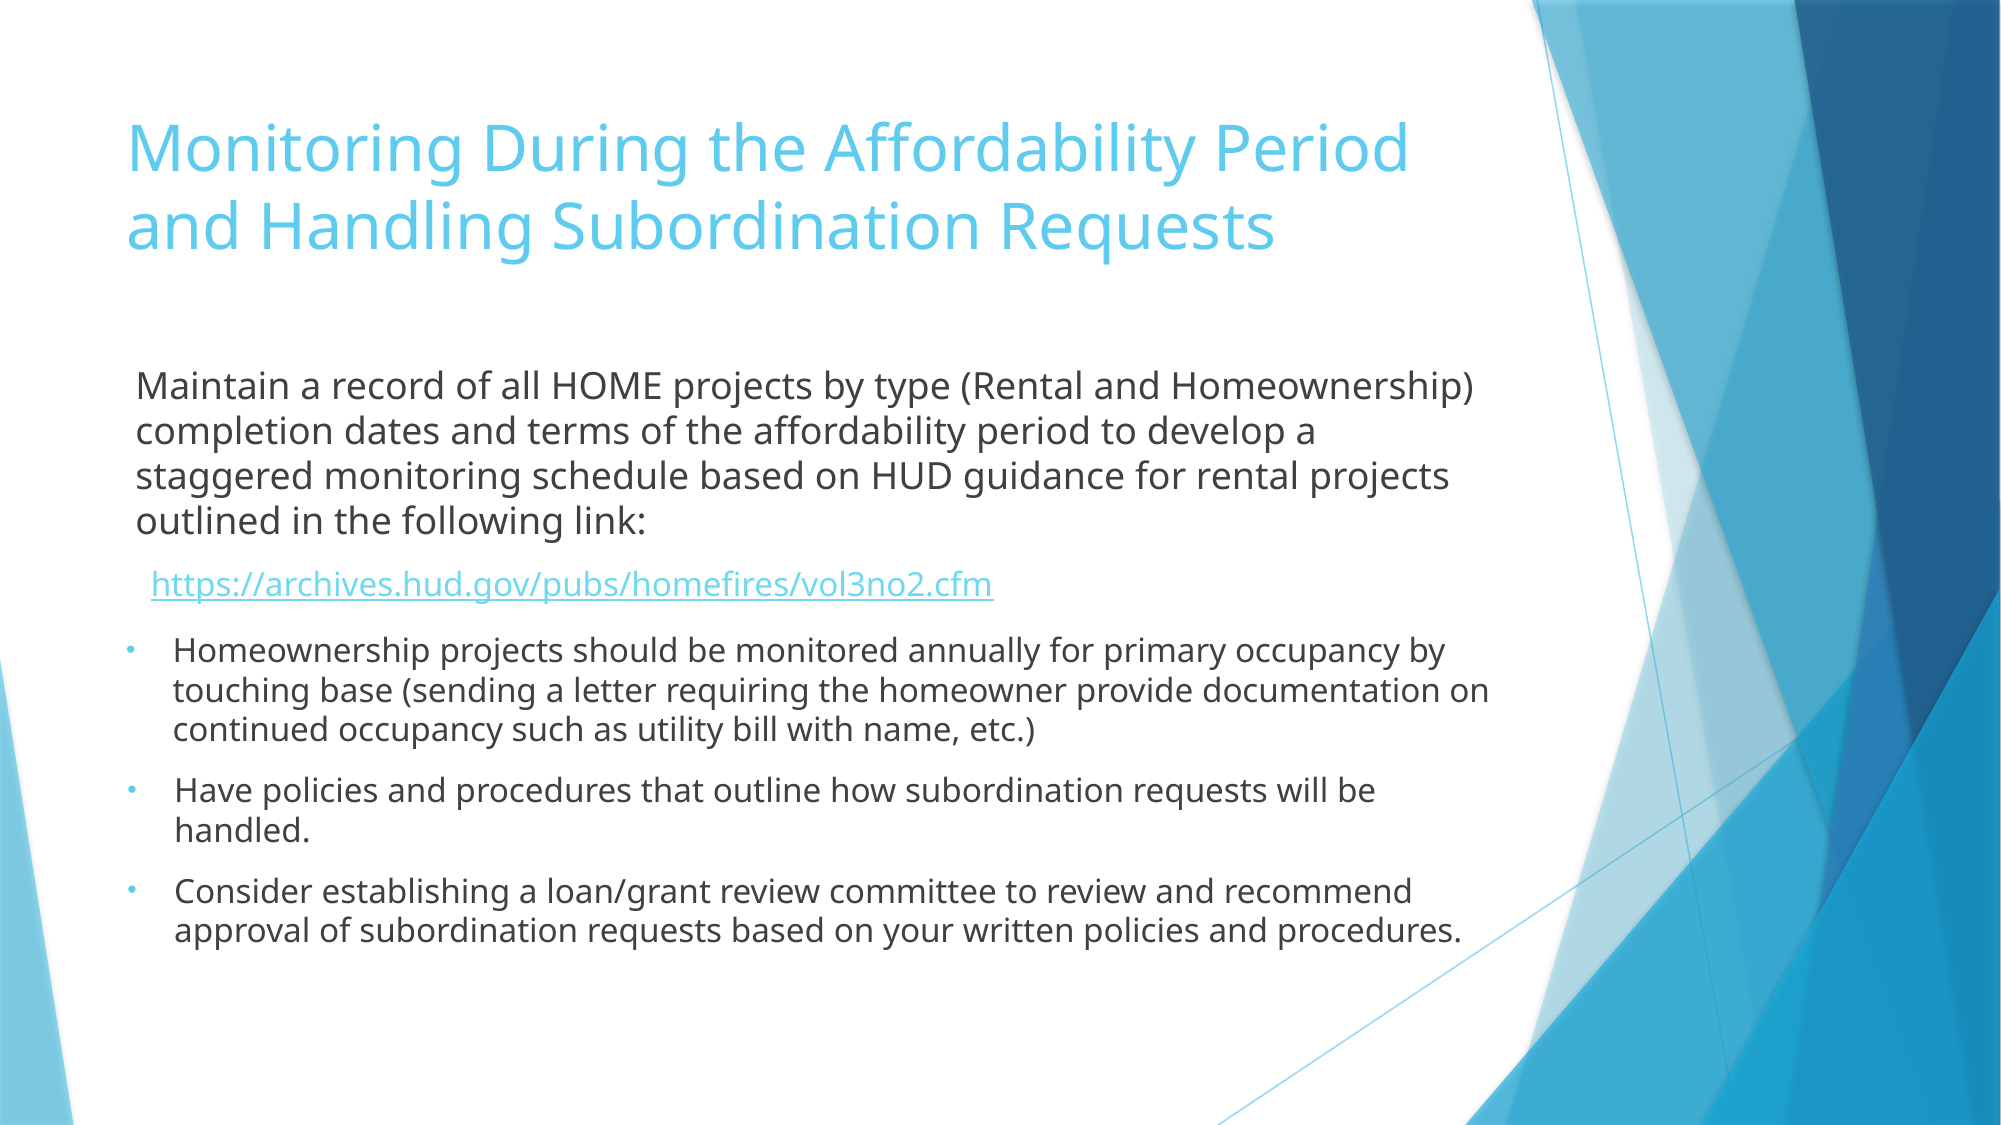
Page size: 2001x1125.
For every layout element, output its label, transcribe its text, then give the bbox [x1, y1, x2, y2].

list Maintain a record of all HOME projects by type (Rental and Homeownership) completion dates and terms of the affordability period to develop a staggered monitoring schedule based on HUD guidance for rental projects outlined in the following link: https://archives.hud.gov/pubs/homefires/vol3no2.cfm Homeownership projects should be monitored annually for primary occupancy by touching base (sending a letter requiring the homeowner provide documentation on continued occupancy such as utility bill with name, etc.) Have policies and procedures that outline how subordination requests will be handled. Consider establishing a loan/grant review committee to review and recommend approval of subordination requests based on your written policies and procedures. [111, 354, 1522, 992]
title Monitoring During the Affordability Period and Handling Subordination Requests [111, 99, 1522, 317]
